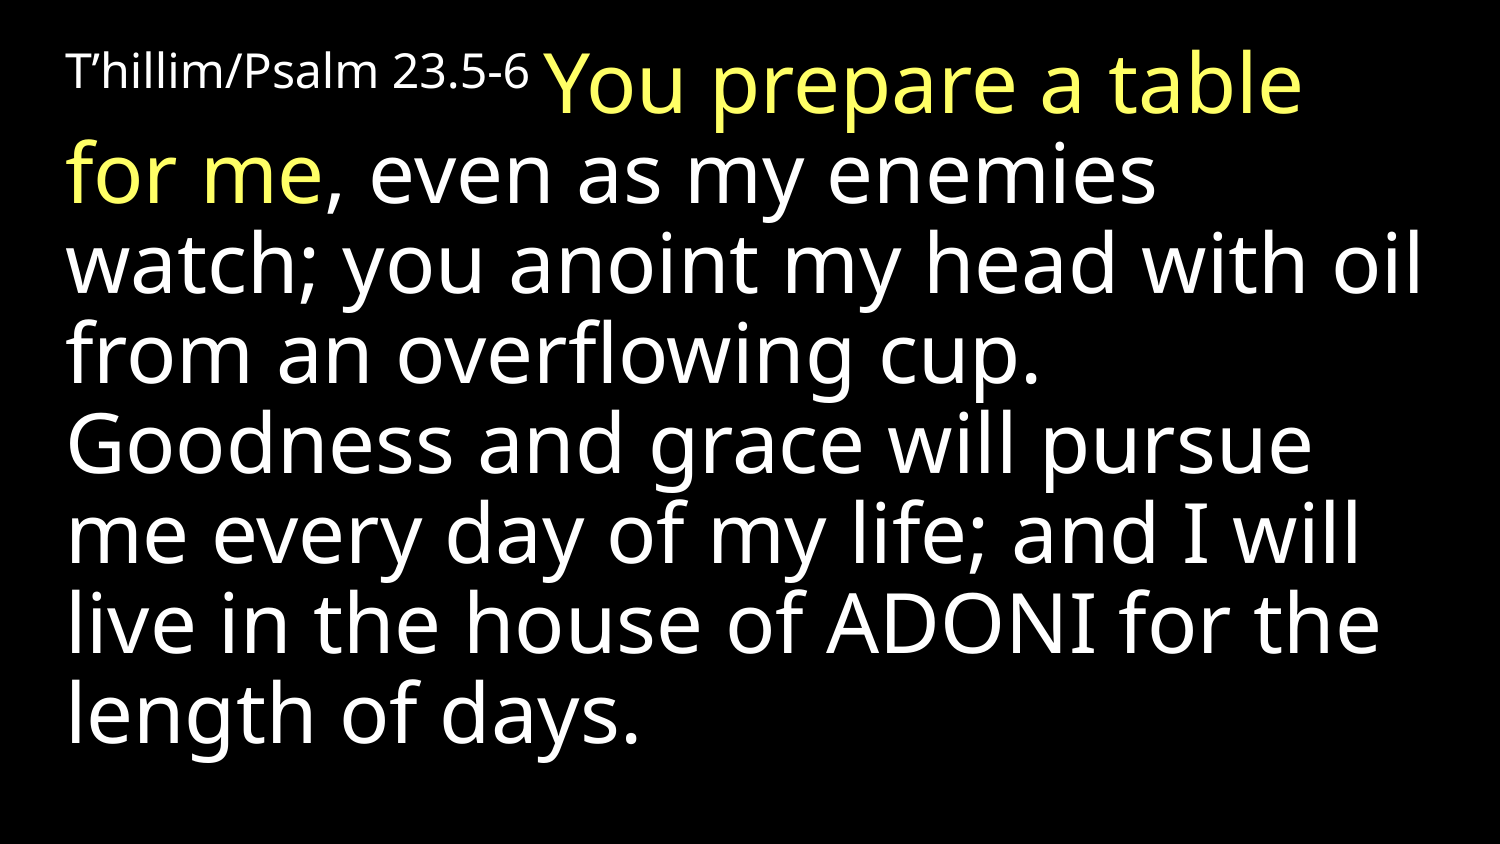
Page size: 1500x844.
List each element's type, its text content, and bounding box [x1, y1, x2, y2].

subtitle T’hillim/Psalm 23.5-6 You prepare a table for me, even as my enemies watch; you anoint my head with oil from an overflowing cup. Goodness and grace will pursue me every day of my life; and I will live in the house of Adoni for the length of days. [50, 34, 1450, 797]
